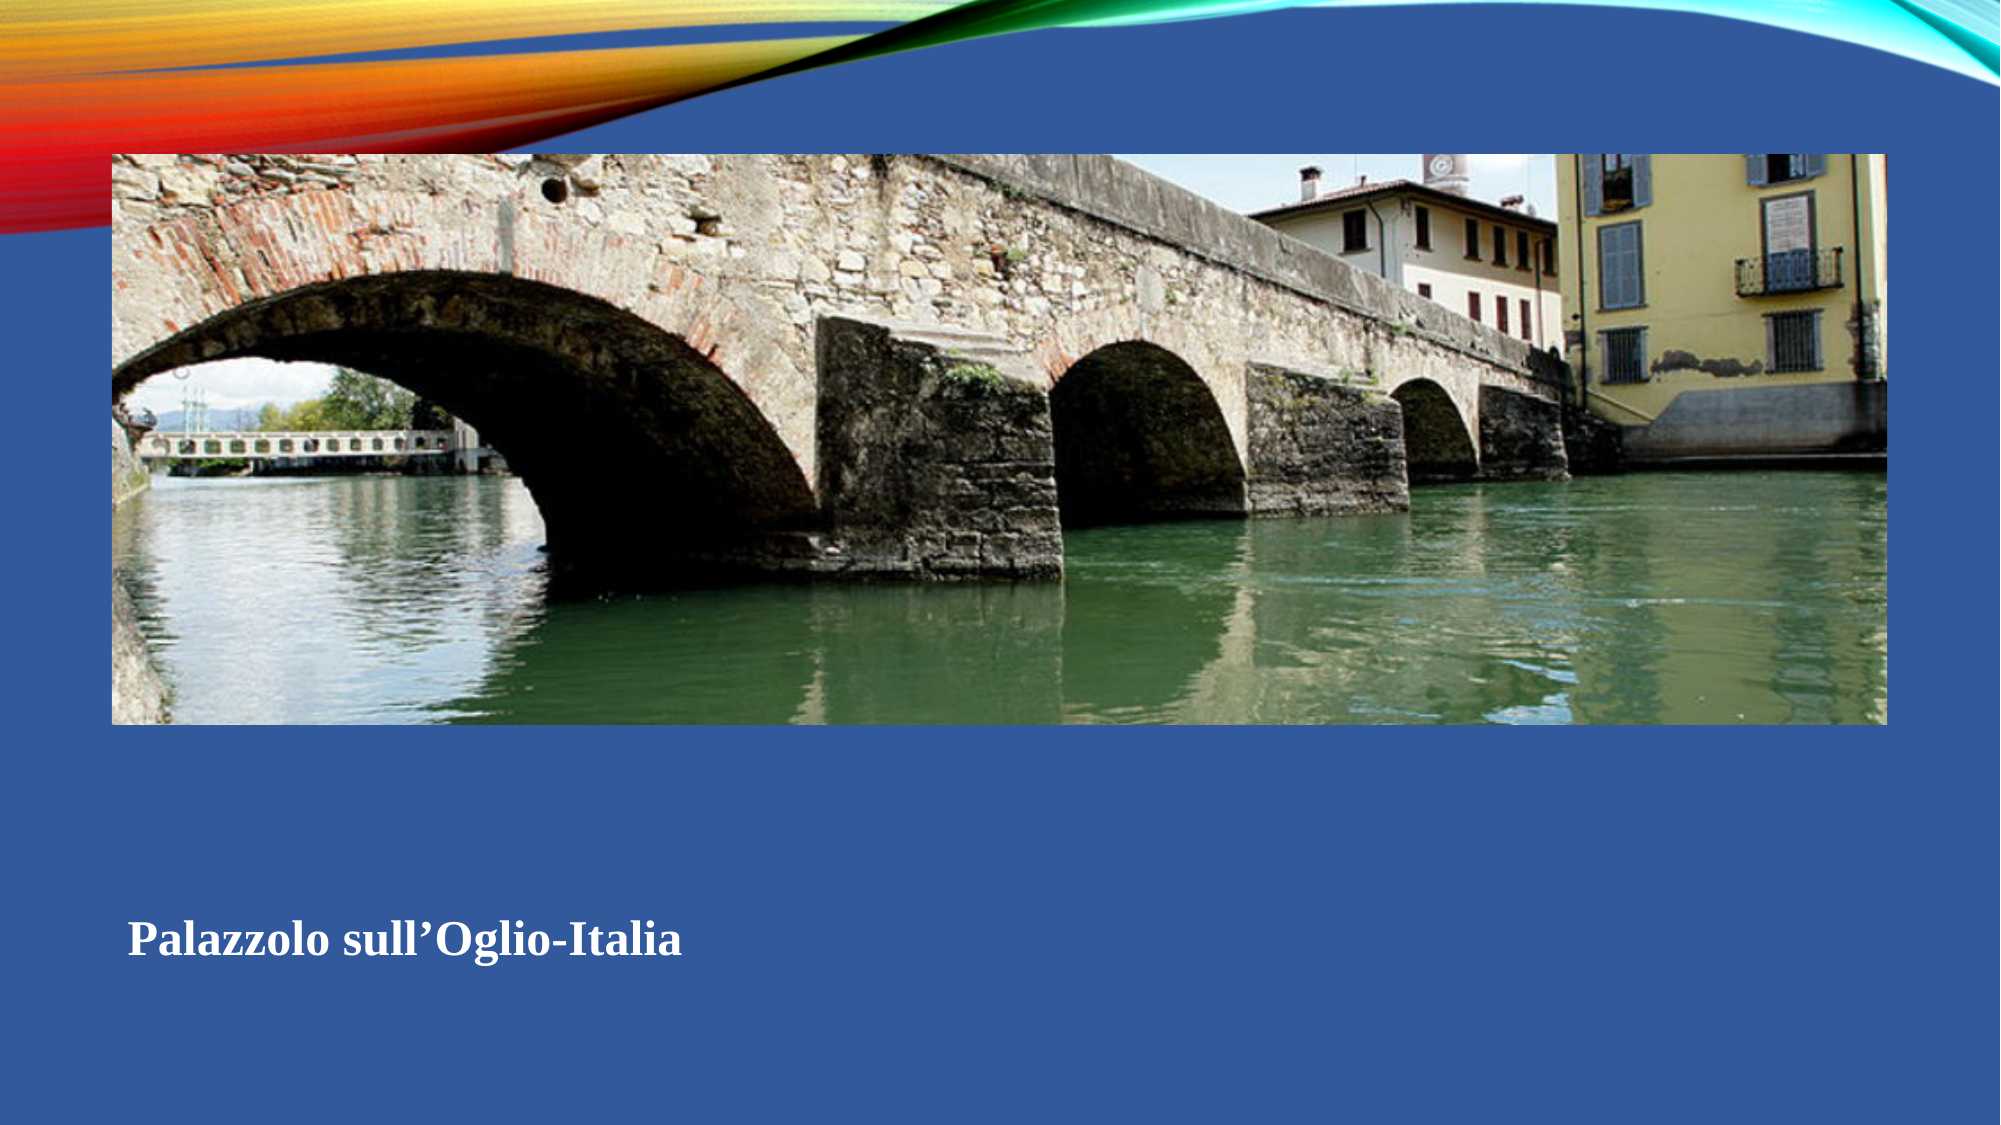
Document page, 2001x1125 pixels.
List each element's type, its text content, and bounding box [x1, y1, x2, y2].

list Palazzolo sull’Oglio-Italia [112, 904, 1888, 1021]
picture [0, 0, 2000, 726]
